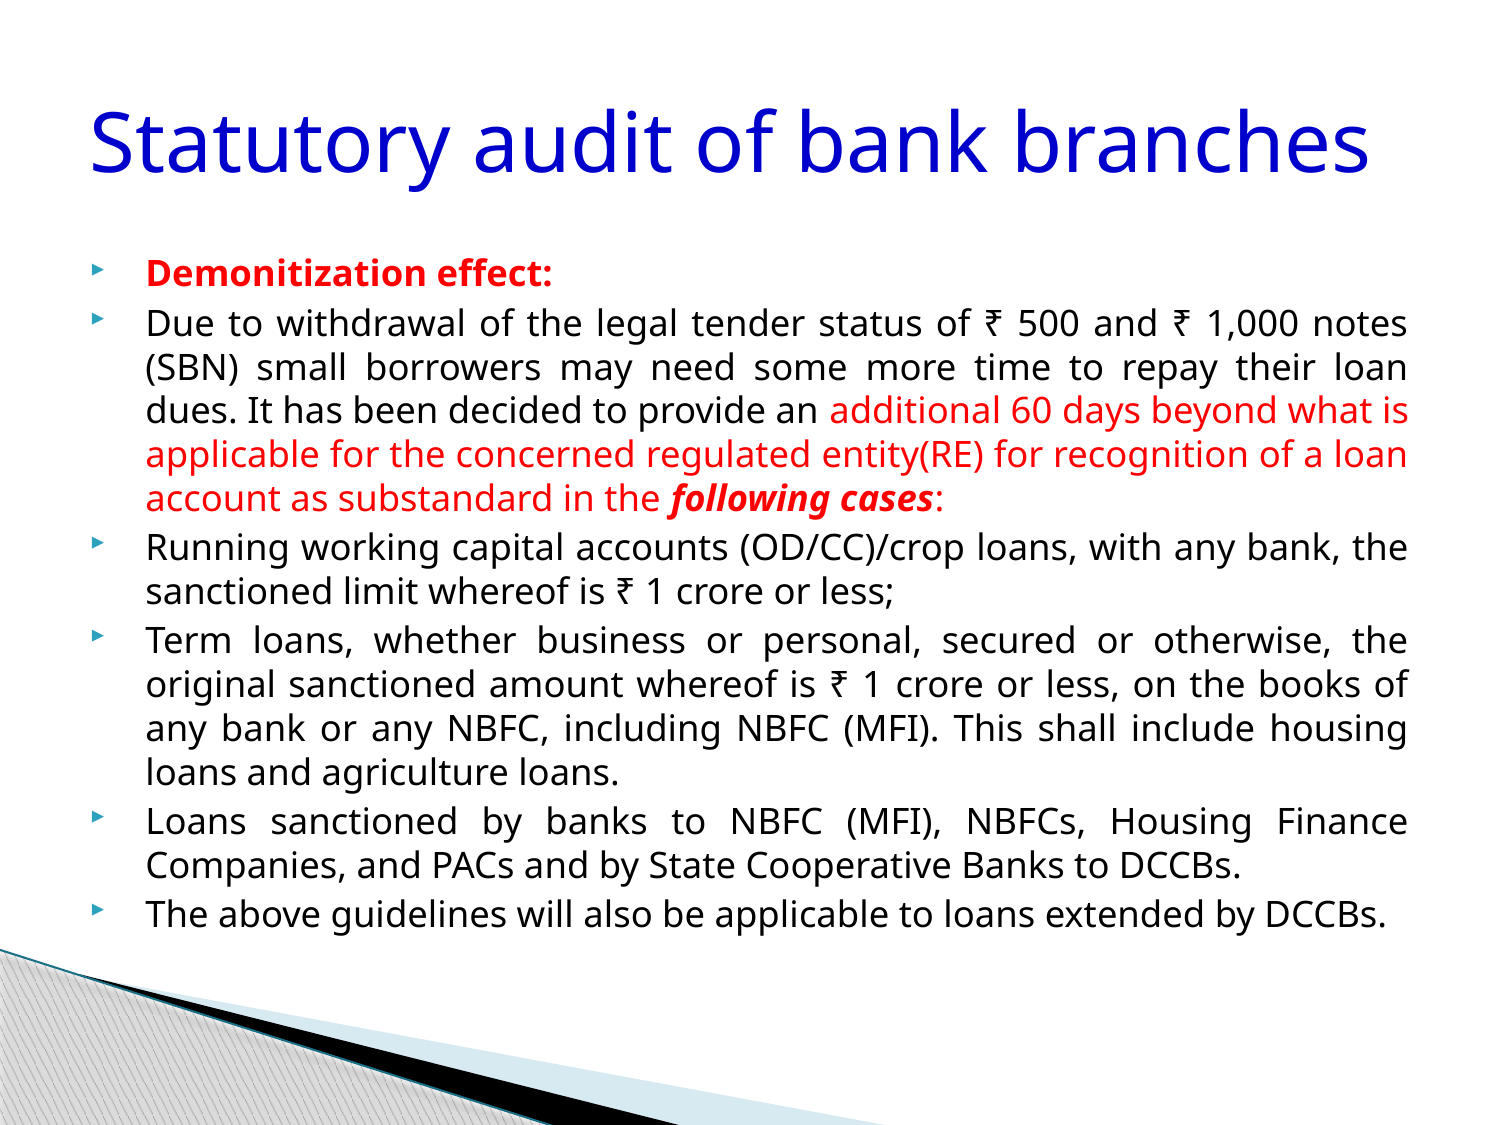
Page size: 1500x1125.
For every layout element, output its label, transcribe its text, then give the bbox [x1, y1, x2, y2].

list Demonitization effect: Due to withdrawal of the legal tender status of ₹ 500 and ₹ 1,000 notes (SBN) small borrowers may need some more time to repay their loan dues. It has been decided to provide an additional 60 days beyond what is applicable for the concerned regulated entity(RE) for recognition of a loan account as substandard in the following cases: Running working capital accounts (OD/CC)/crop loans, with any bank, the sanctioned limit whereof is ₹ 1 crore or less; Term loans, whether business or personal, secured or otherwise, the original sanctioned amount whereof is ₹ 1 crore or less, on the books of any bank or any NBFC, including NBFC (MFI). This shall include housing loans and agriculture loans. Loans sanctioned by banks to NBFC (MFI), NBFCs, Housing Finance Companies, and PACs and by State Cooperative Banks to DCCBs. The above guidelines will also be applicable to loans extended by DCCBs. [75, 243, 1425, 986]
title Statutory audit of bank branches [75, 45, 1425, 233]
